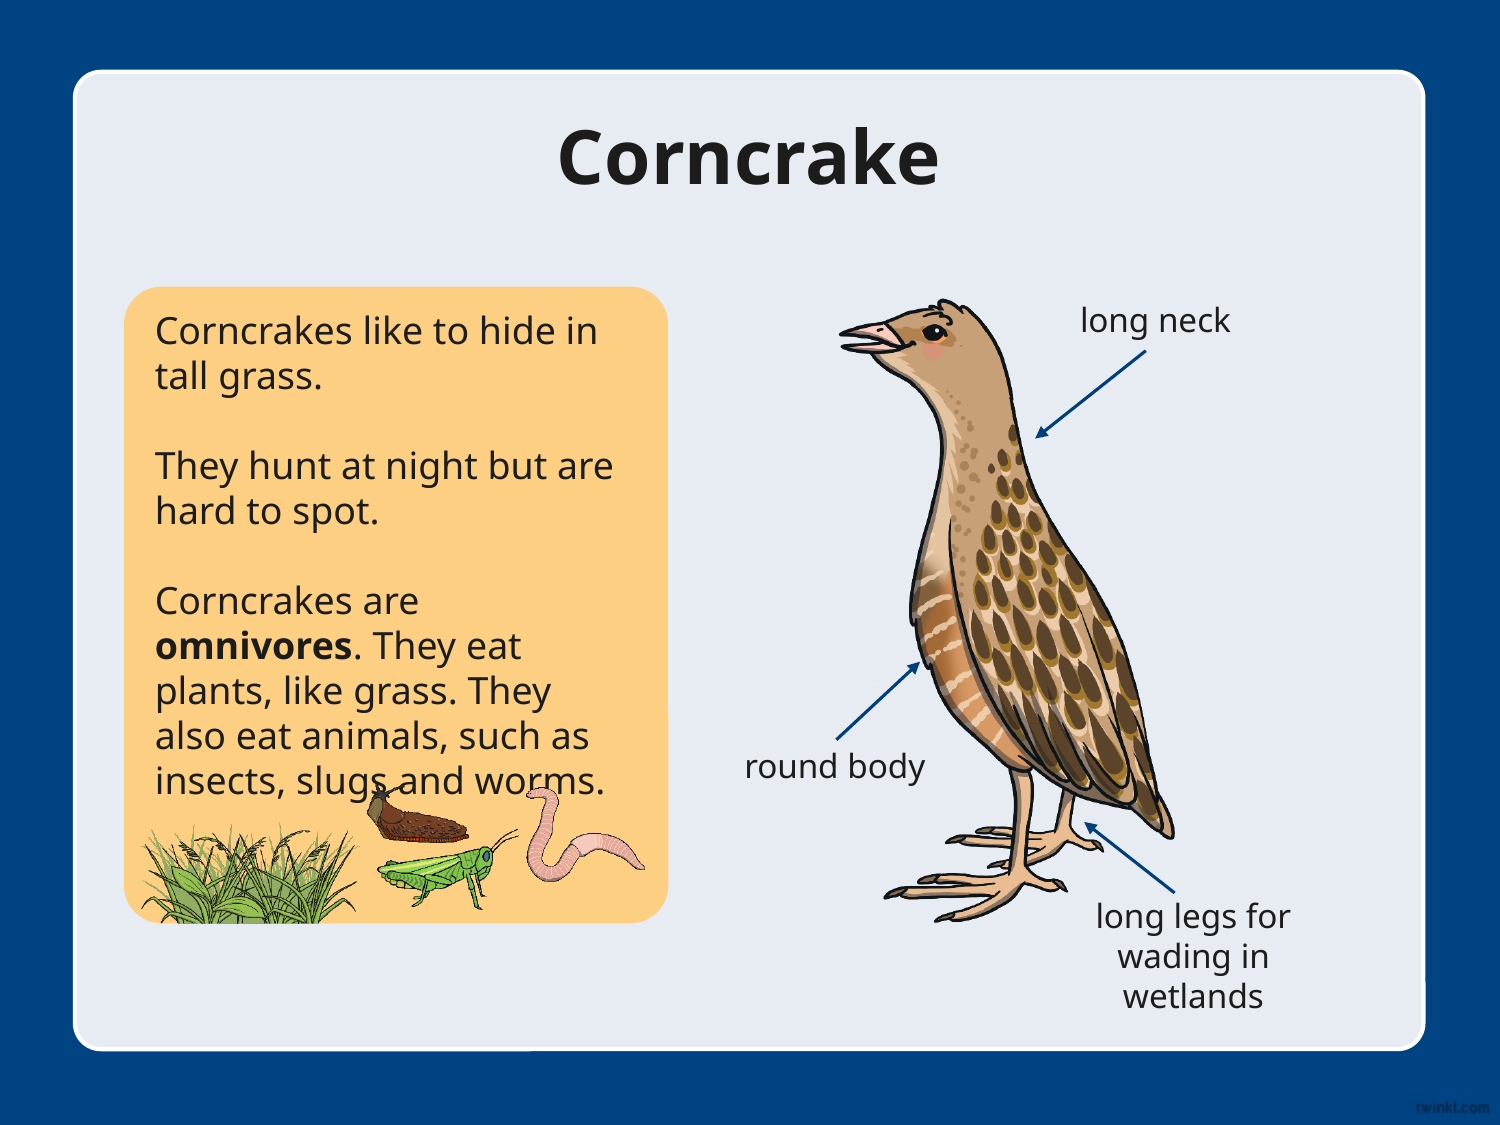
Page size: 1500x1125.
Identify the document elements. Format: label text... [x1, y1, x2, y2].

picture [0, 0, 1500, 1125]
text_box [983, 298, 1328, 439]
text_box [672, 661, 998, 786]
text_box [122, 285, 670, 925]
text_box Corncrakes like to hide in tall grass. They hunt at night but are hard to spot. Corncrakes are omnivores. They eat plants, like grass. They also eat animals, such as insects, slugs and worms. [154, 306, 629, 802]
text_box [1046, 821, 1341, 977]
title Corncrake [73, 76, 1426, 244]
